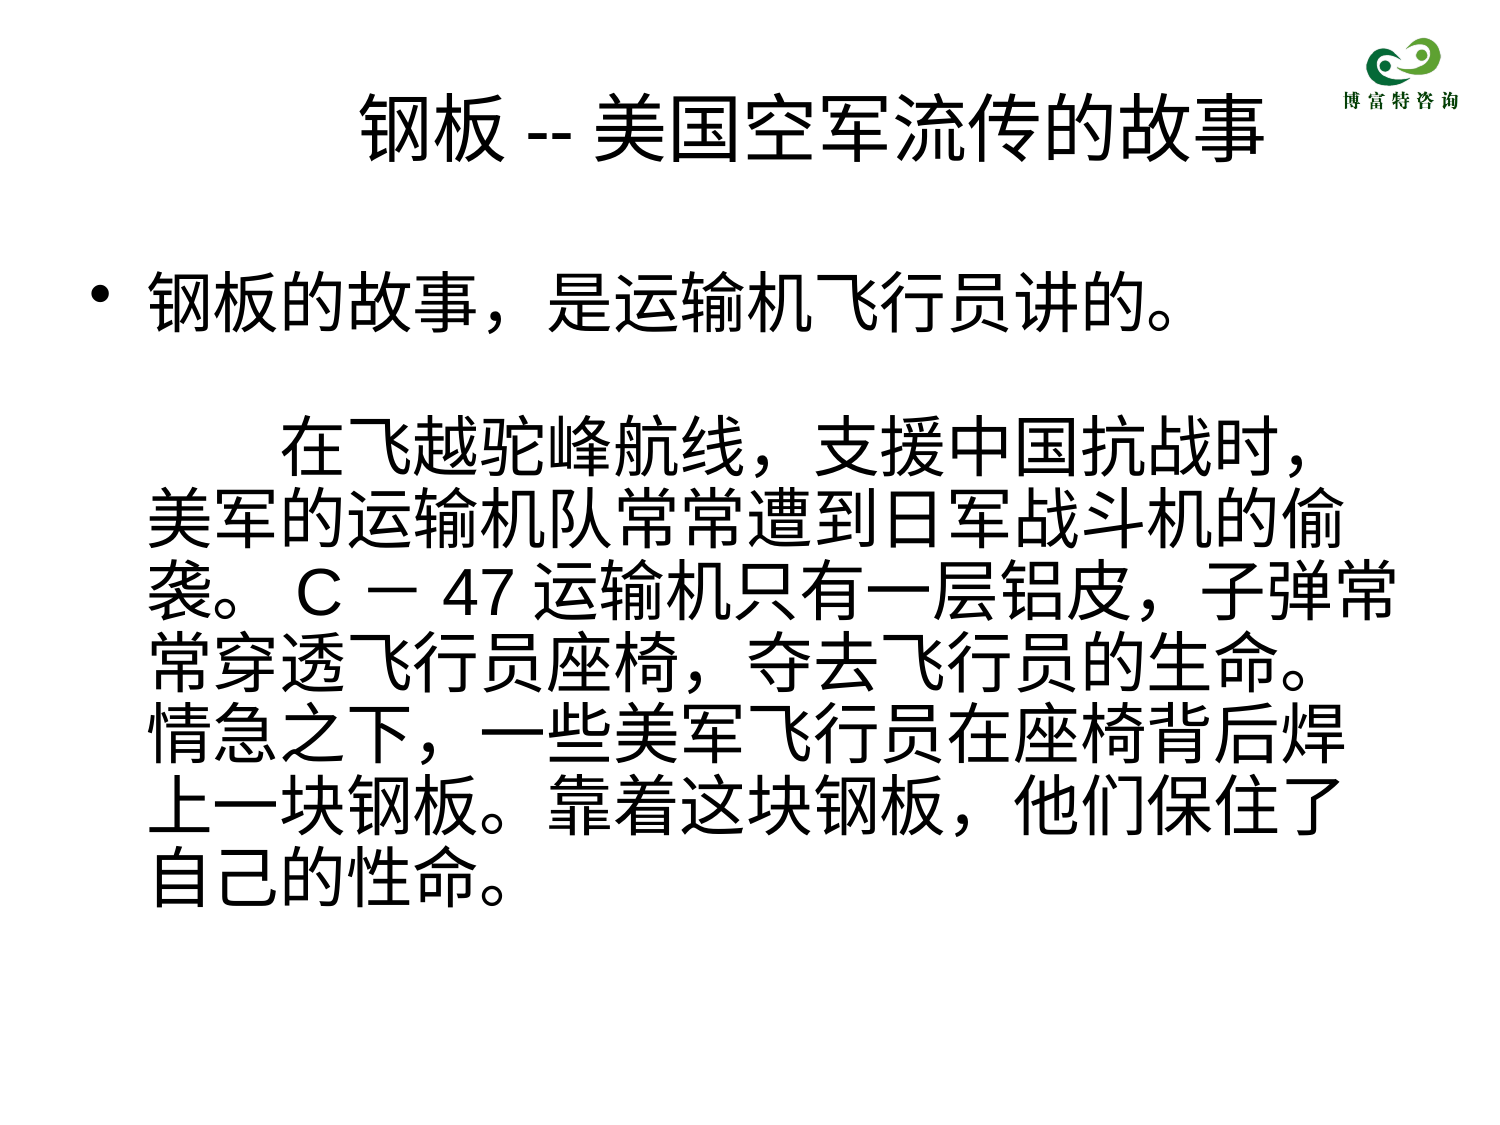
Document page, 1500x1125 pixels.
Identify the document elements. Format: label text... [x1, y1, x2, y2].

title 钢板--美国空军流传的故事 [249, 74, 1376, 178]
list 钢板的故事，是运输机飞行员讲的。 在飞越驼峰航线，支援中国抗战时，美军的运输机队常常遭到日军战斗机的偷袭。C－47运输机只有一层铝皮，子弹常常穿透飞行员座椅，夺去飞行员的生命。情急之下，一些美军飞行员在座椅背后焊上一块钢板。靠着这块钢板，他们保住了自己的性命。 [74, 262, 1426, 1006]
picture [1329, 37, 1477, 112]
